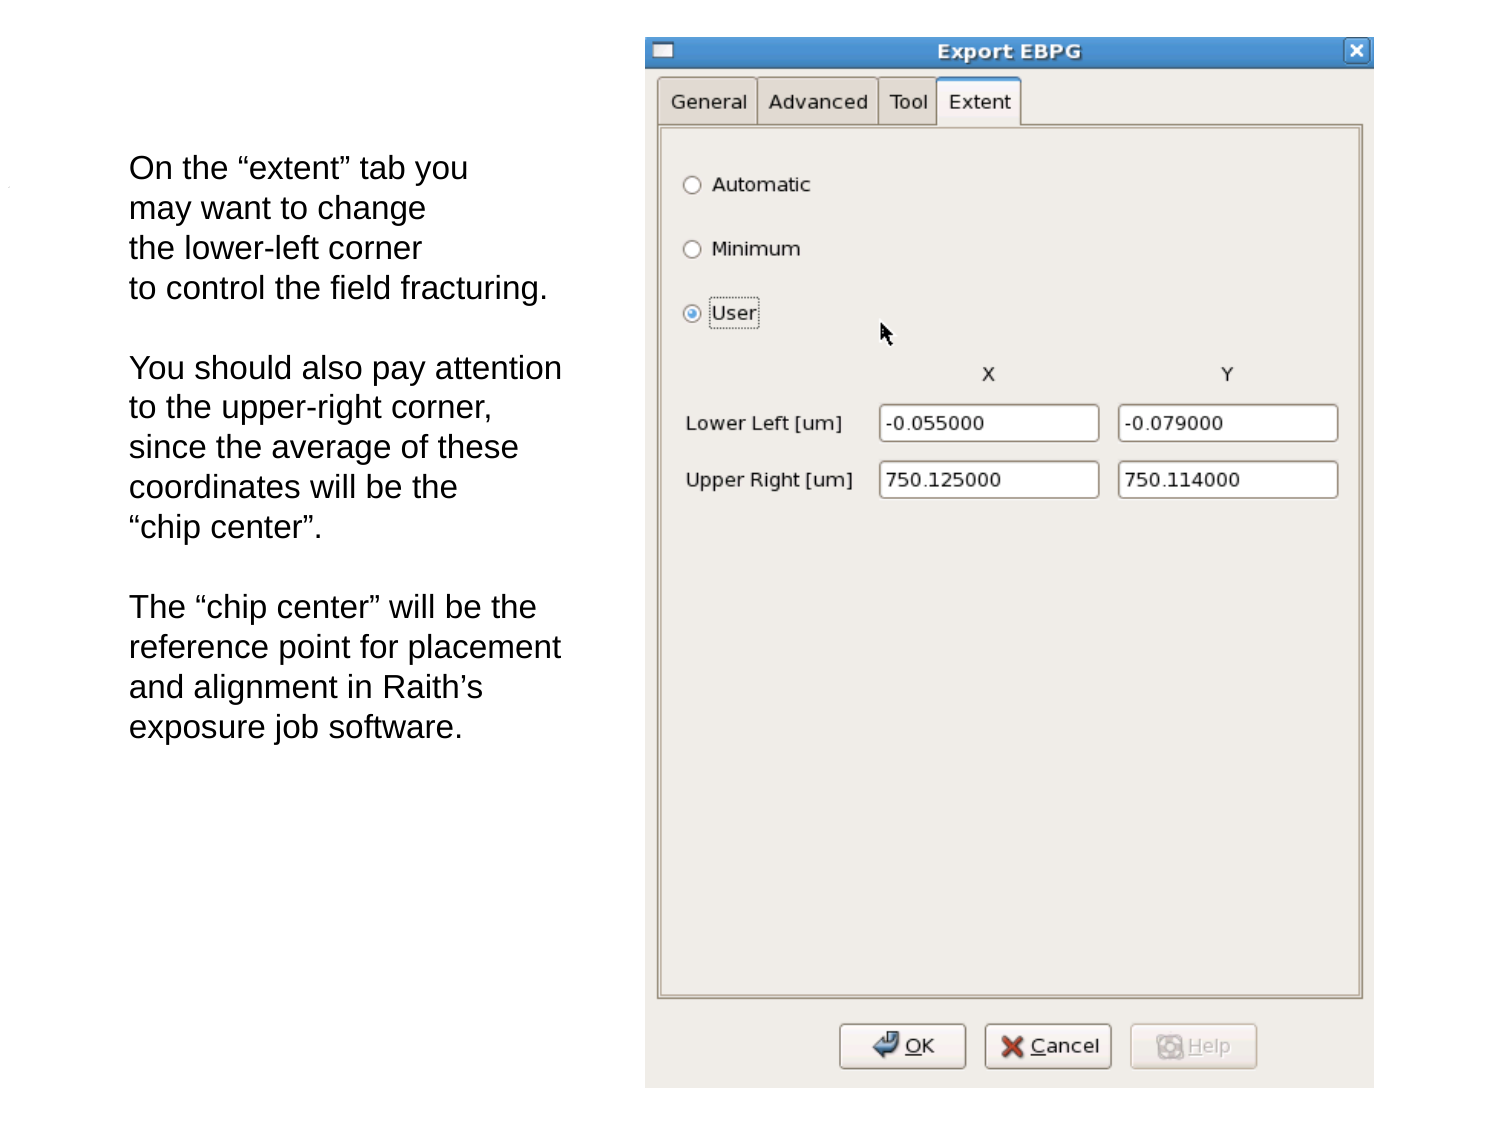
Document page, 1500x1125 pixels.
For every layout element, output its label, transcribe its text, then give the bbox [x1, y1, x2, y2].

picture [645, 37, 1374, 1089]
text_box On the “extent” tab you may want to change the lower-left corner to control the field fracturing. You should also pay attention to the upper-right corner, since the average of these coordinates will be the “chip center”. The “chip center” will be the reference point for placement and alignment in Raith’s exposure job software. [114, 138, 579, 753]
